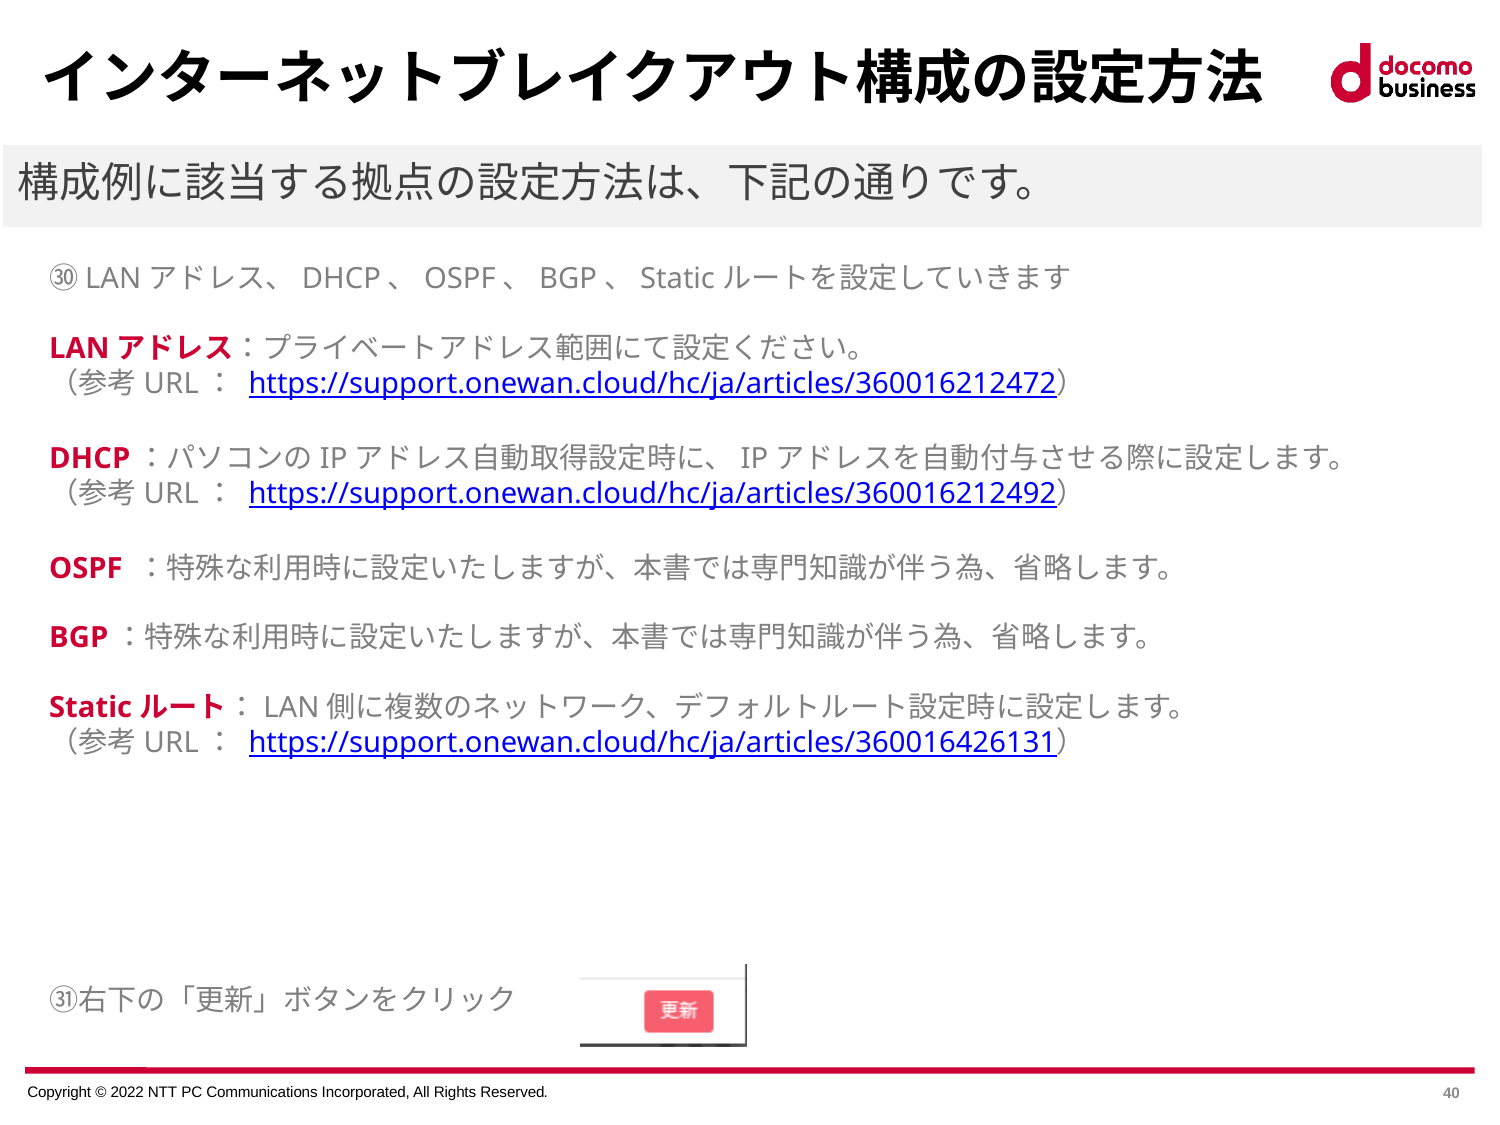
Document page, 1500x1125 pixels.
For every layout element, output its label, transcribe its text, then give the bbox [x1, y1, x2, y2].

picture [580, 963, 747, 1047]
text_box ㉚LANアドレス、DHCP、OSPF、BGP、Staticルートを設定していきます LANアドレス：プライベートアドレス範囲にて設定ください。 （参考URL： https://support.onewan.cloud/hc/ja/articles/360016212472） DHCP：パソコンのIPアドレス自動取得設定時に、IPアドレスを自動付与させる際に設定します。 （参考URL： https://support.onewan.cloud/hc/ja/articles/360016212492） OSPF ：特殊な利用時に設定いたしますが、本書では専門知識が伴う為、省略します。 BGP：特殊な利用時に設定いたしますが、本書では専門知識が伴う為、省略します。 Staticルート：LAN側に複数のネットワーク、デフォルトルート設定時に設定します。 （参考URL： https://support.onewan.cloud/hc/ja/articles/360016426131） [33, 251, 1353, 327]
text_box [2, 144, 1483, 228]
text_box 構成例に該当する拠点の設定方法は、下記の通りです。 [3, 148, 1436, 214]
title インターネットブレイクアウト構成の設定方法 [35, 42, 1314, 112]
picture [1330, 42, 1476, 103]
text_box ㉛右下の「更新」ボタンをクリック [33, 961, 834, 1037]
